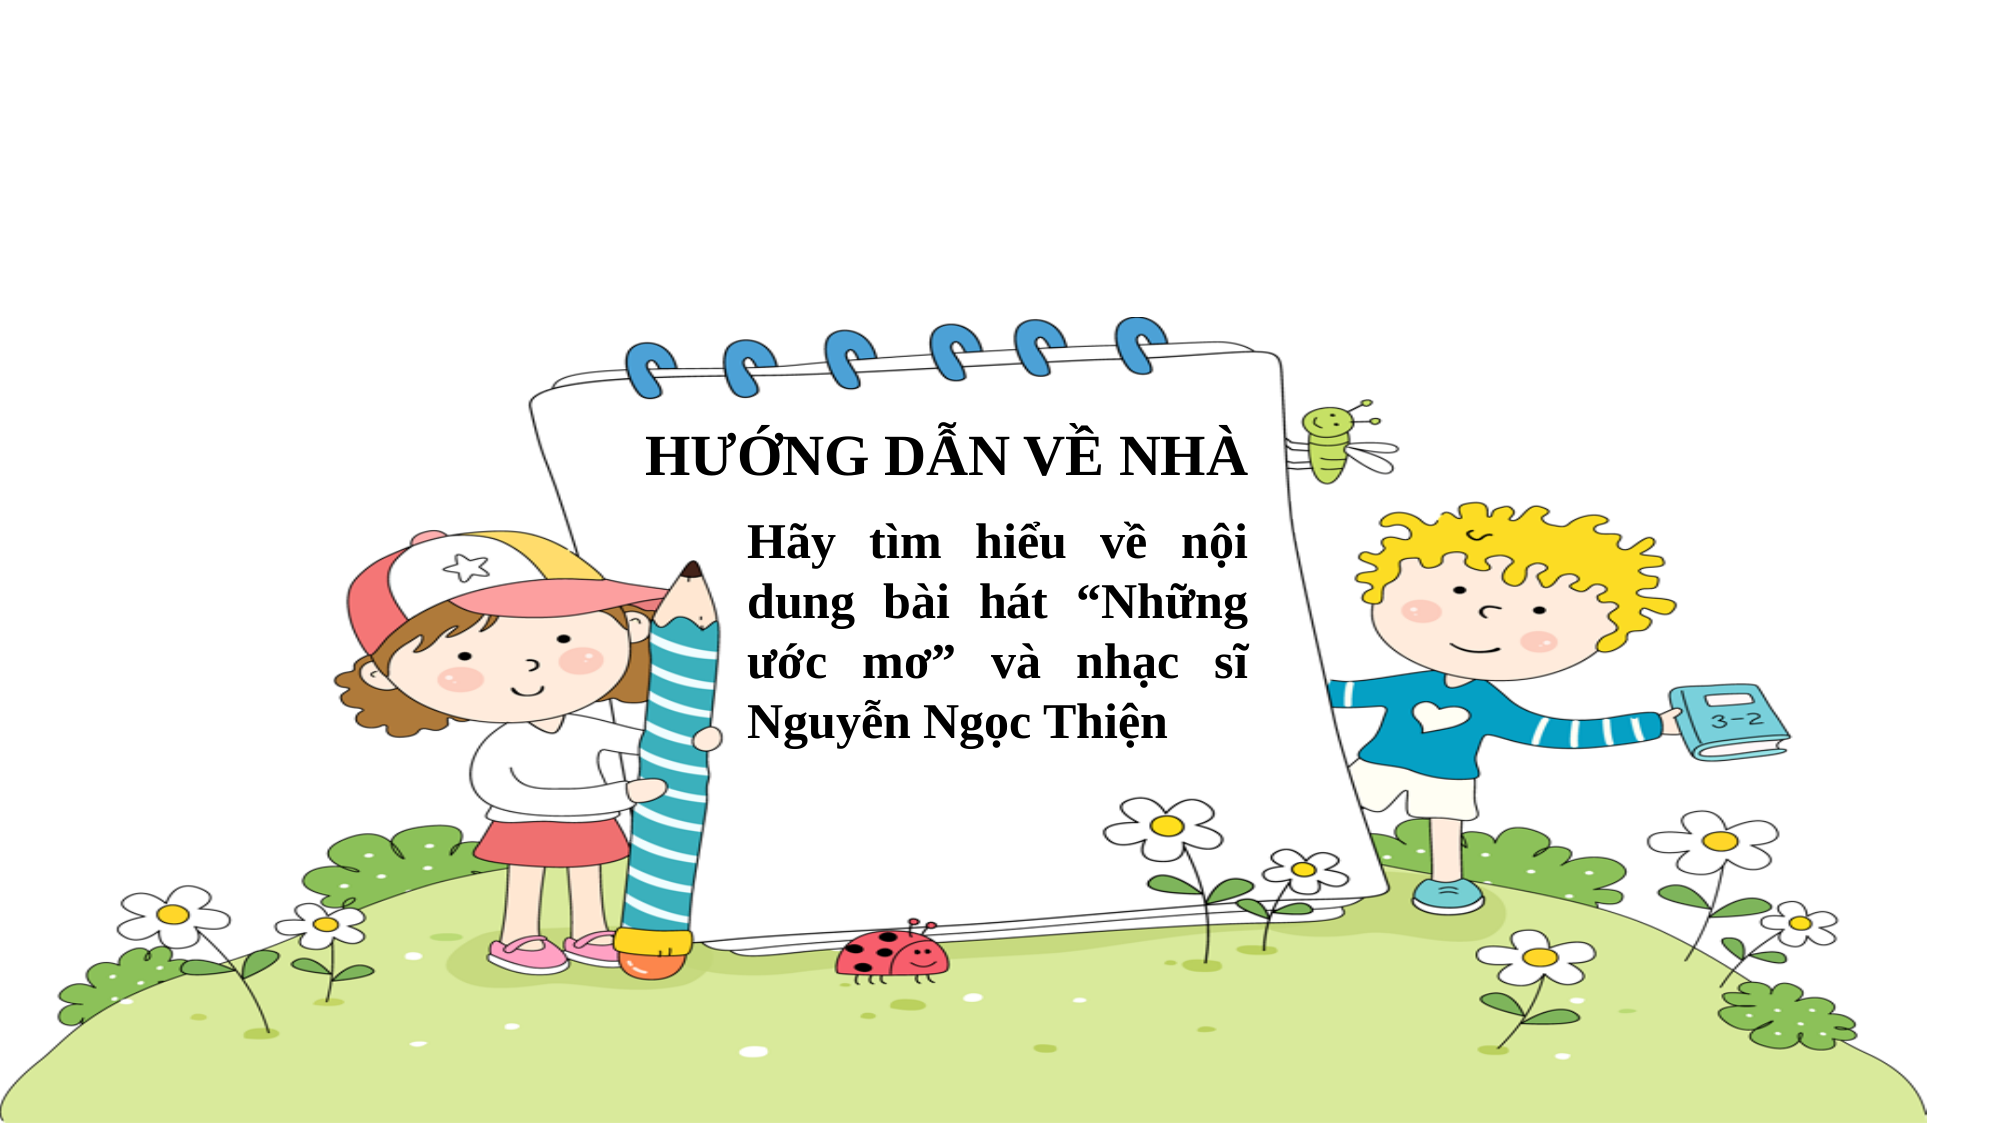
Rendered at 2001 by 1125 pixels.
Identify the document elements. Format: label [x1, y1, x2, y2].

picture [0, 317, 1927, 1123]
